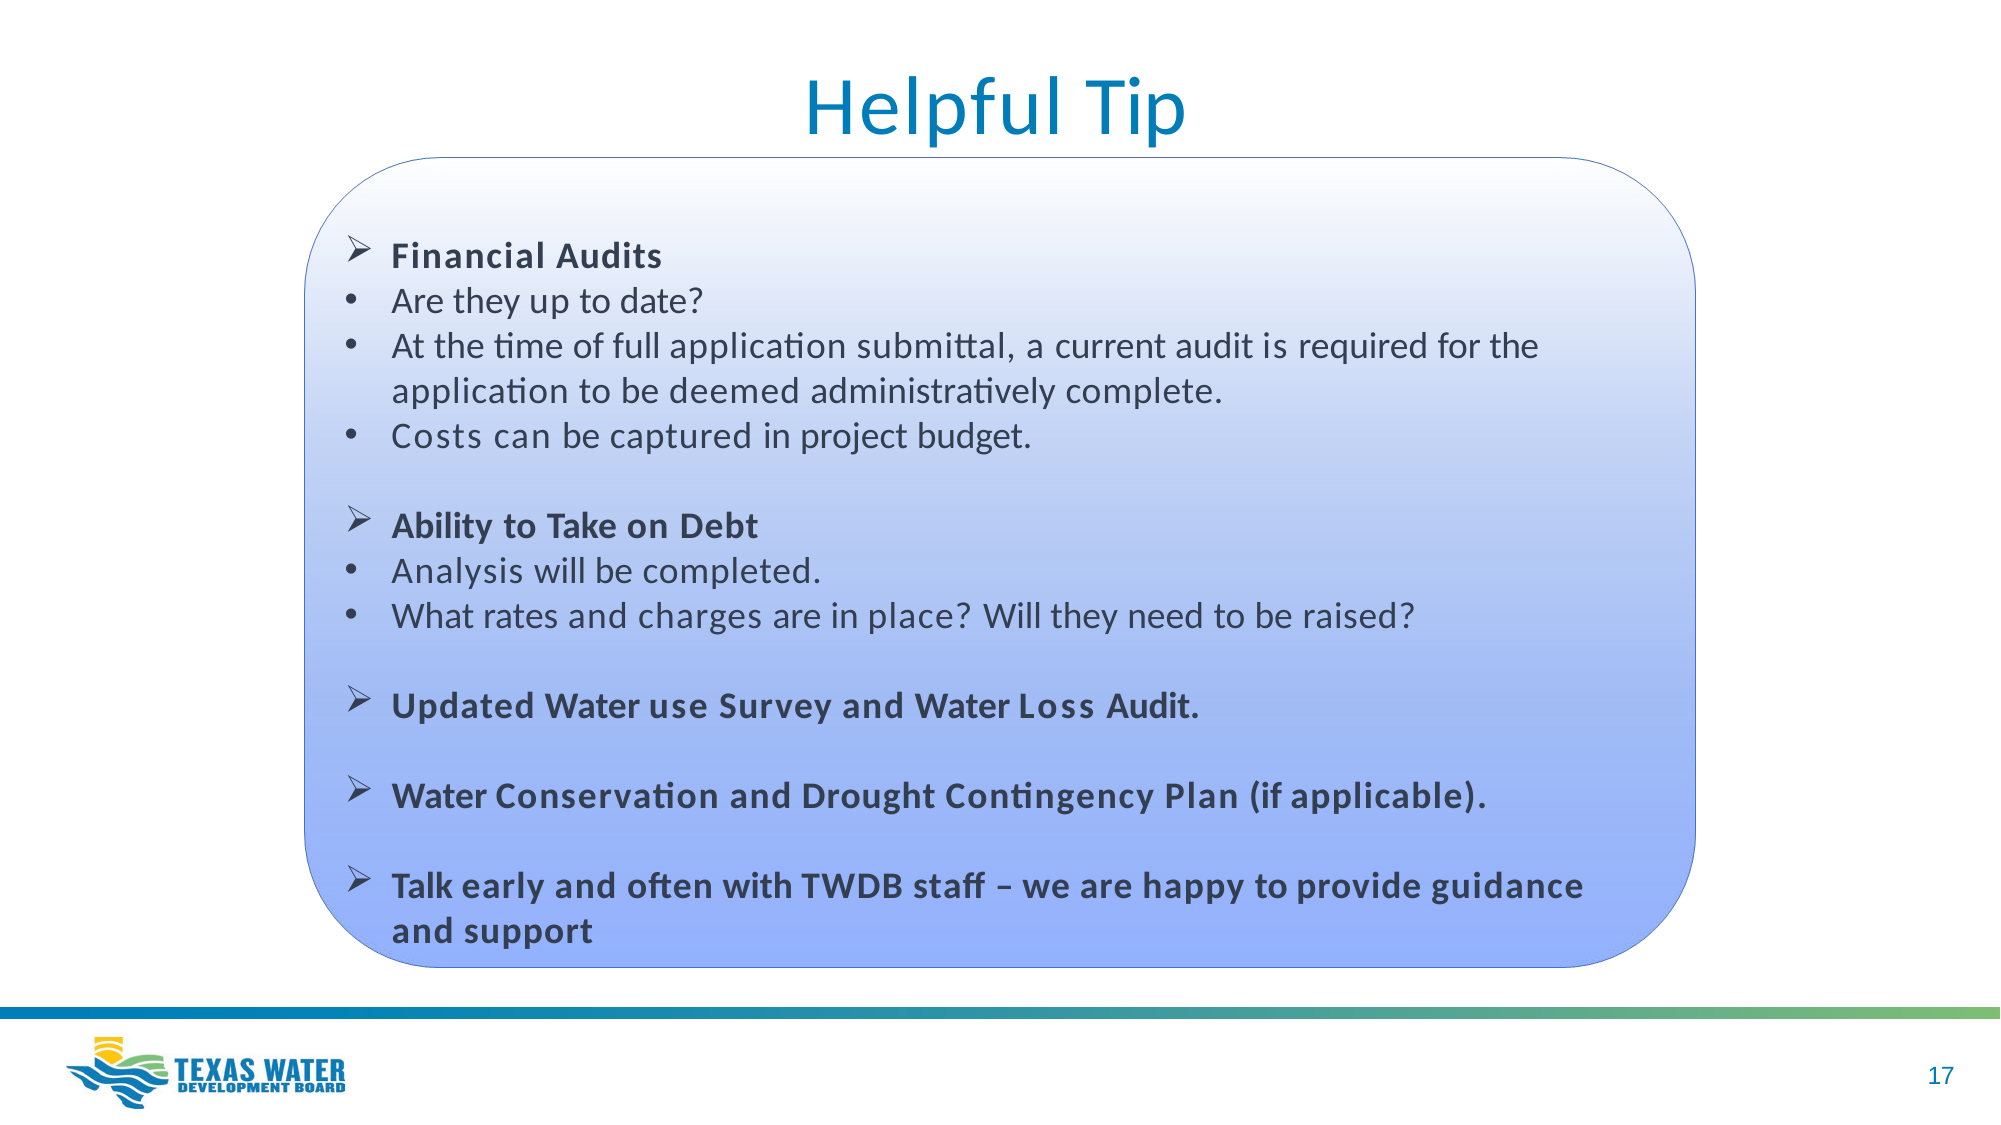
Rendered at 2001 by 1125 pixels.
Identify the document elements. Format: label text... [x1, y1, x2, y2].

picture [492, 1007, 2000, 1019]
picture [303, 157, 1697, 968]
title Helpful Tip [243, 26, 1757, 240]
slide_number 17 [1921, 1059, 1979, 1125]
picture [66, 1037, 345, 1109]
